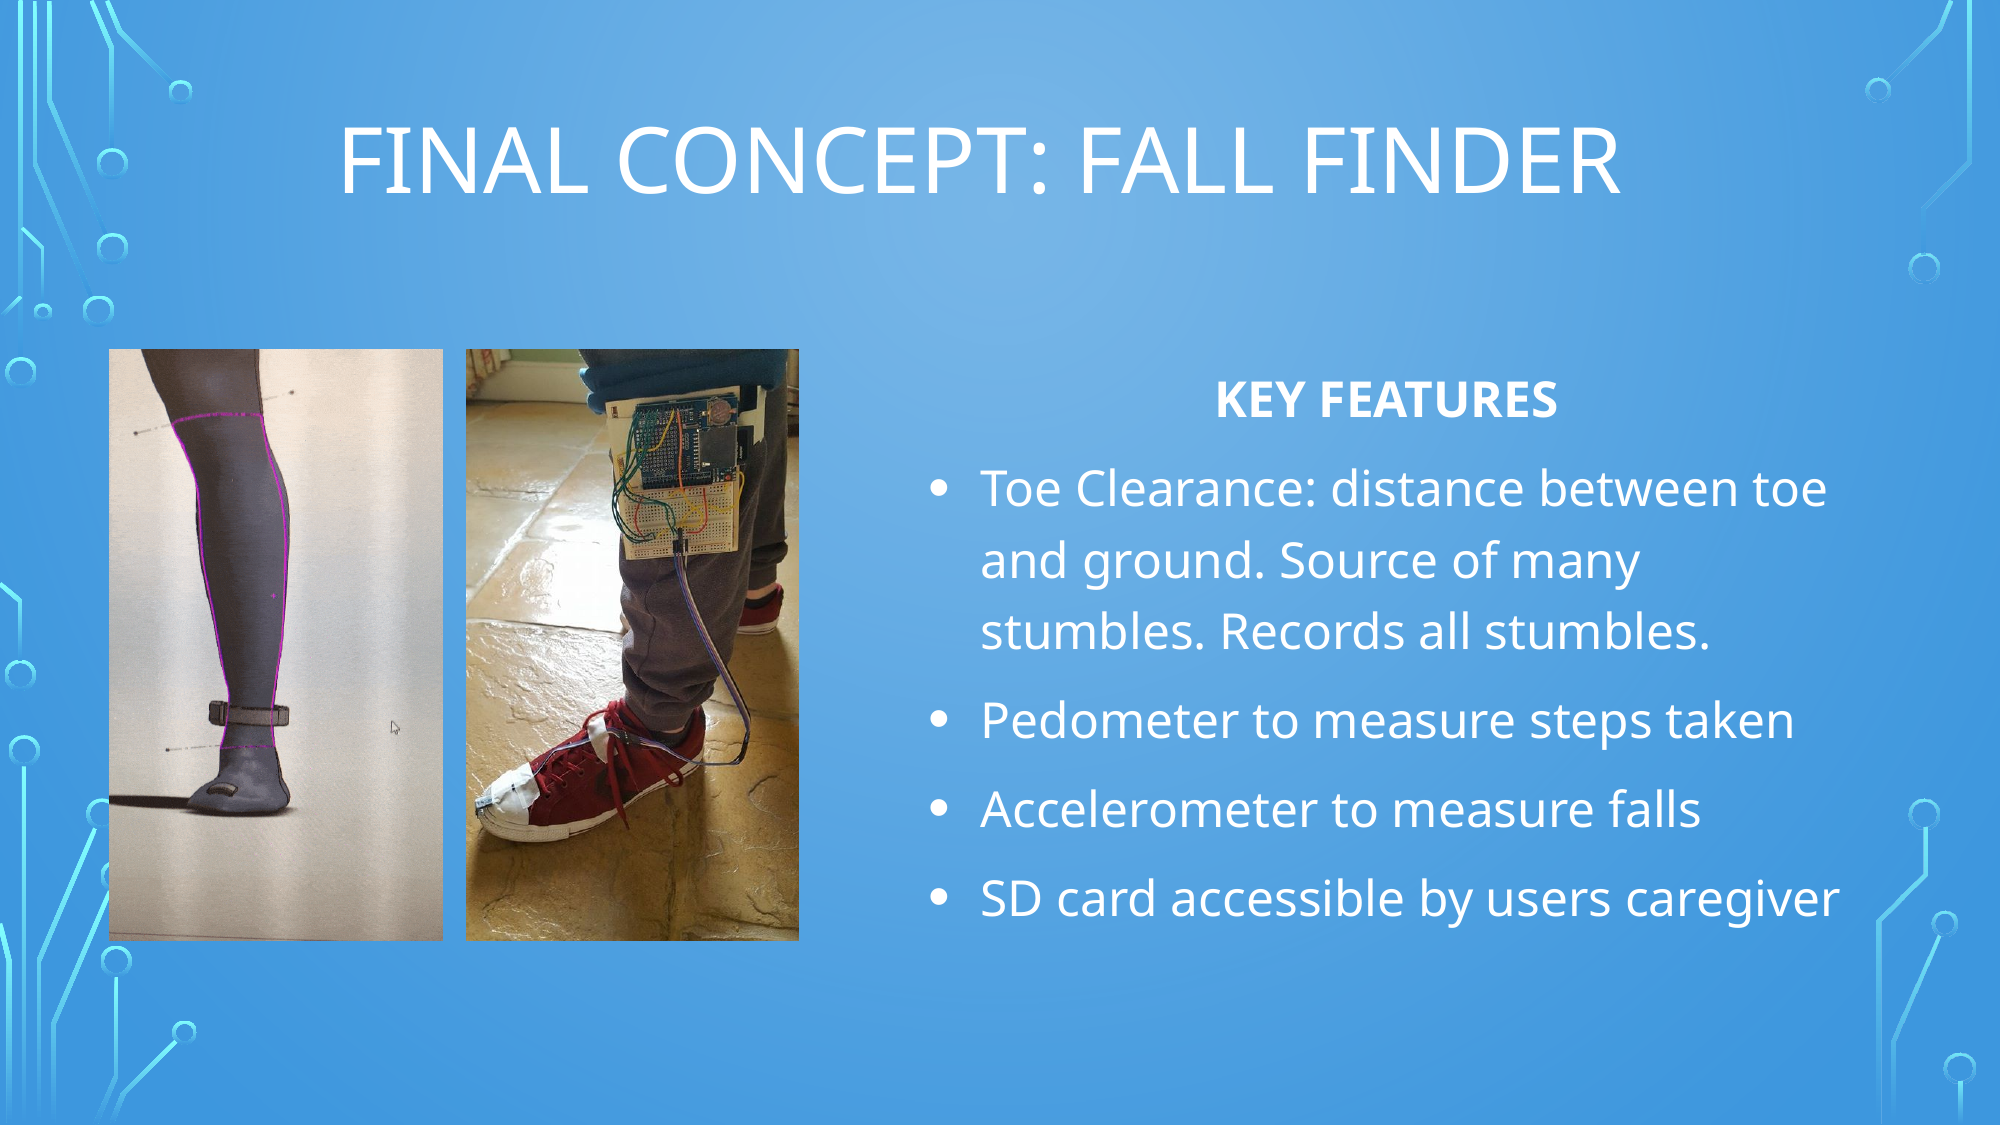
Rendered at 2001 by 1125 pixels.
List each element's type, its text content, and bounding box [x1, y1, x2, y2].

picture [109, 348, 443, 941]
title Final Concept: Fall Finder [159, 80, 1801, 222]
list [465, 348, 799, 941]
list KEY FEATURES Toe Clearance: distance between toe and ground. Source of many stumbles. Records all stumbles. Pedometer to measure steps taken Accelerometer to measure falls SD card accessible by users caregiver [913, 349, 1860, 989]
